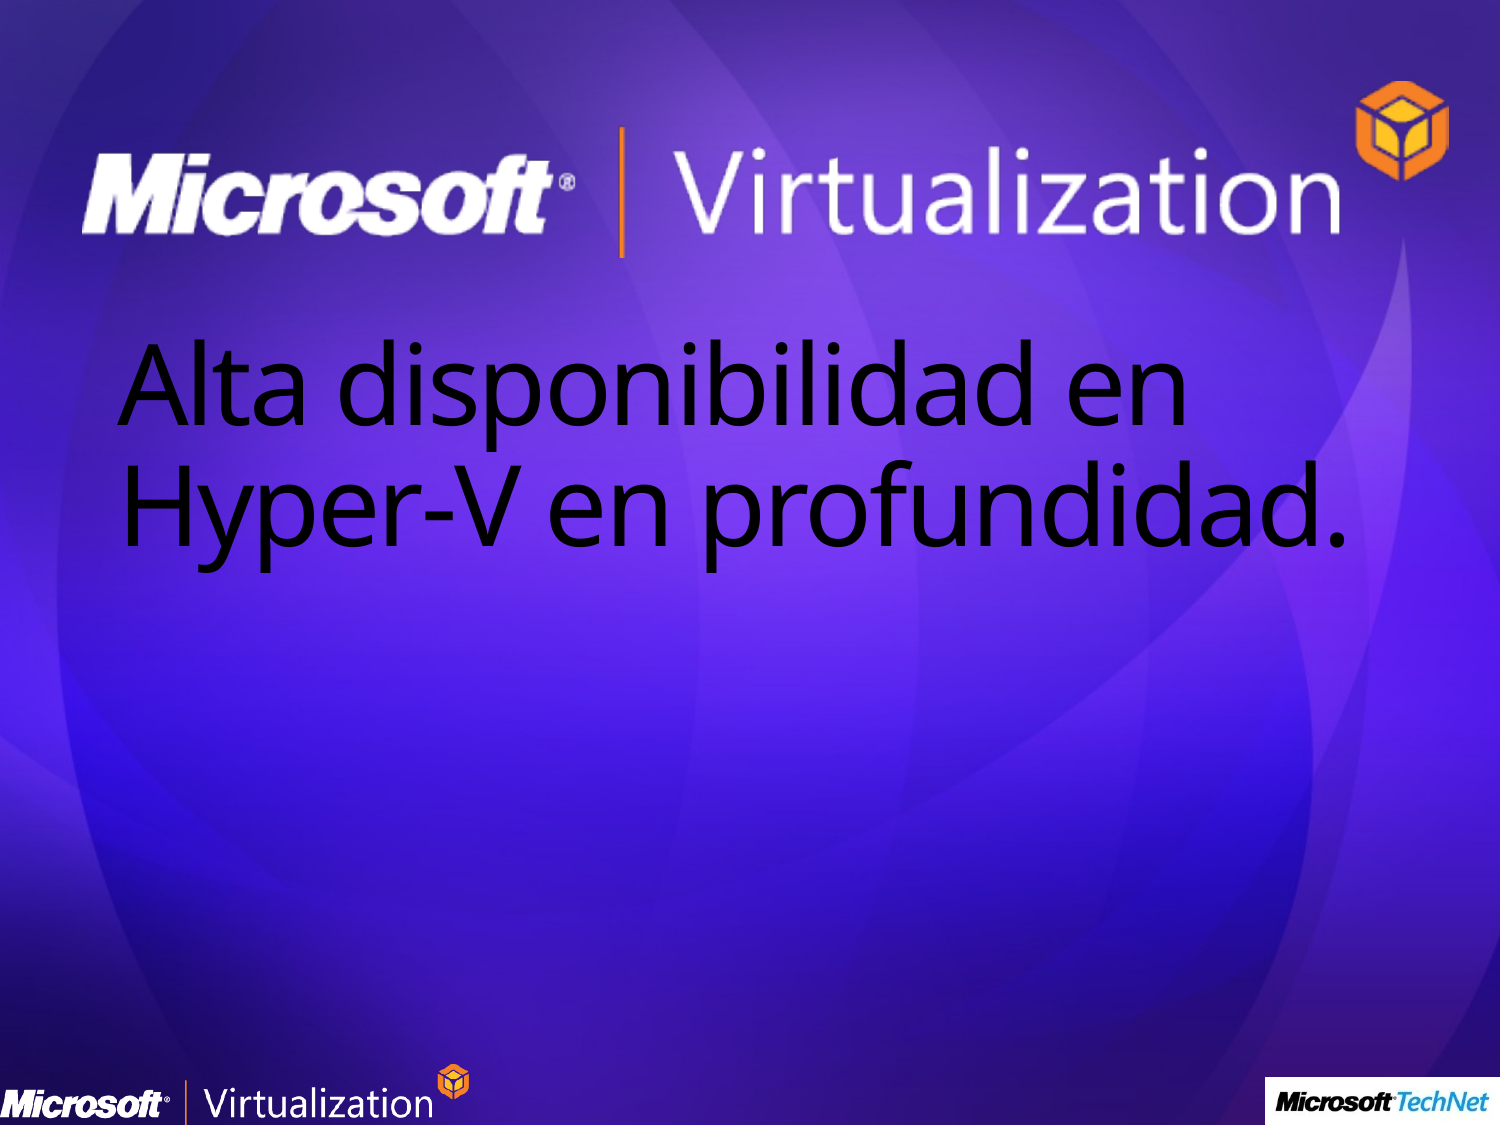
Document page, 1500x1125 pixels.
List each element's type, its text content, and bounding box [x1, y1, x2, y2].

title Alta disponibilidad en Hyper-V en profundidad. [117, 328, 1378, 578]
picture [0, 0, 1500, 1125]
